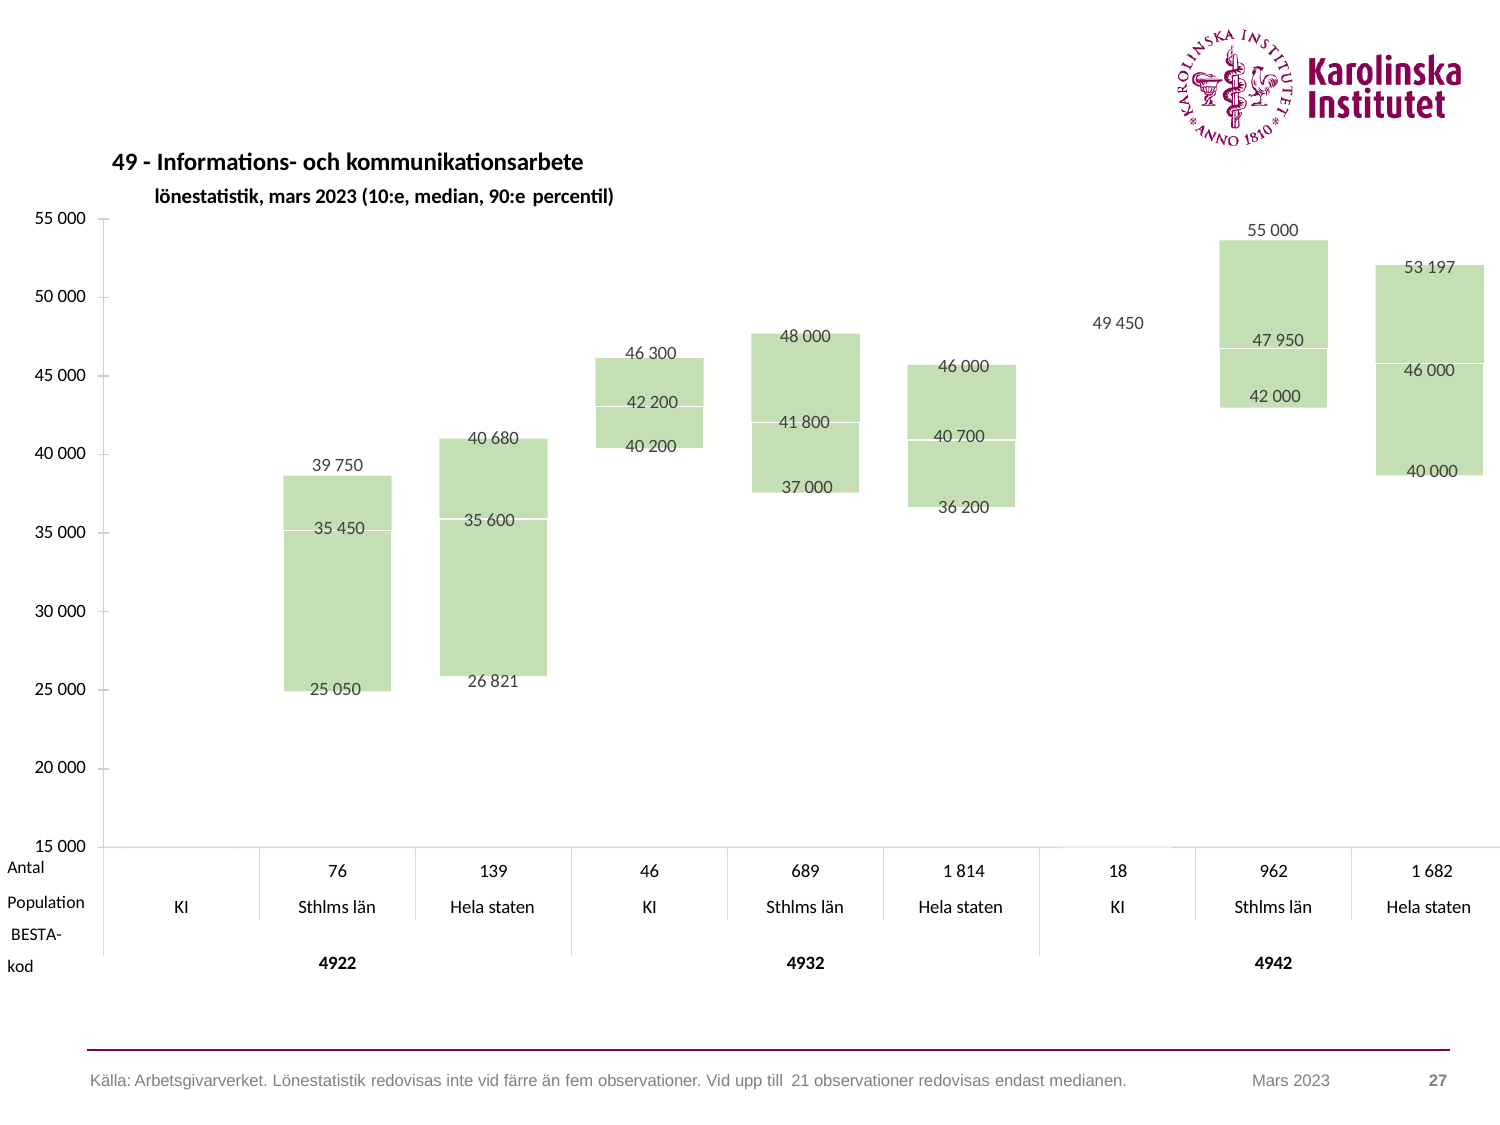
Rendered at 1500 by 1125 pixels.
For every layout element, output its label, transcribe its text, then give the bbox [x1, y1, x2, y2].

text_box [97, 218, 1500, 957]
text_box 4932 [784, 966, 827, 973]
text_box 25 000 20 000 [32, 674, 89, 777]
picture [1177, 29, 1461, 146]
text_box 4922 [316, 966, 359, 973]
text_box 45 000 [32, 360, 89, 386]
text_box 30 000 [32, 596, 89, 621]
text_box 49 - Informations- och kommunikationsarbete lönestatistik, mars 2023 (10:e, median, 90:e percentil) 55 000 [32, 132, 624, 228]
text_box 35 000 [32, 517, 89, 543]
slide_number 27 [1422, 1069, 1454, 1125]
slide_number Källa: Arbetsgivarverket. Lönestatistik redovisas inte vid färre än fem observationer. Vid upp till 21 observationer redovisas endast medianen. [87, 1069, 1138, 1125]
text_box 40 000 [32, 439, 89, 464]
text_box 15 000 Antal Population BESTA-kod [5, 832, 89, 977]
text_box 4942 [1252, 966, 1295, 973]
text_box 50 000 [32, 282, 89, 307]
footer Mars 2023 [1250, 1069, 1403, 1125]
